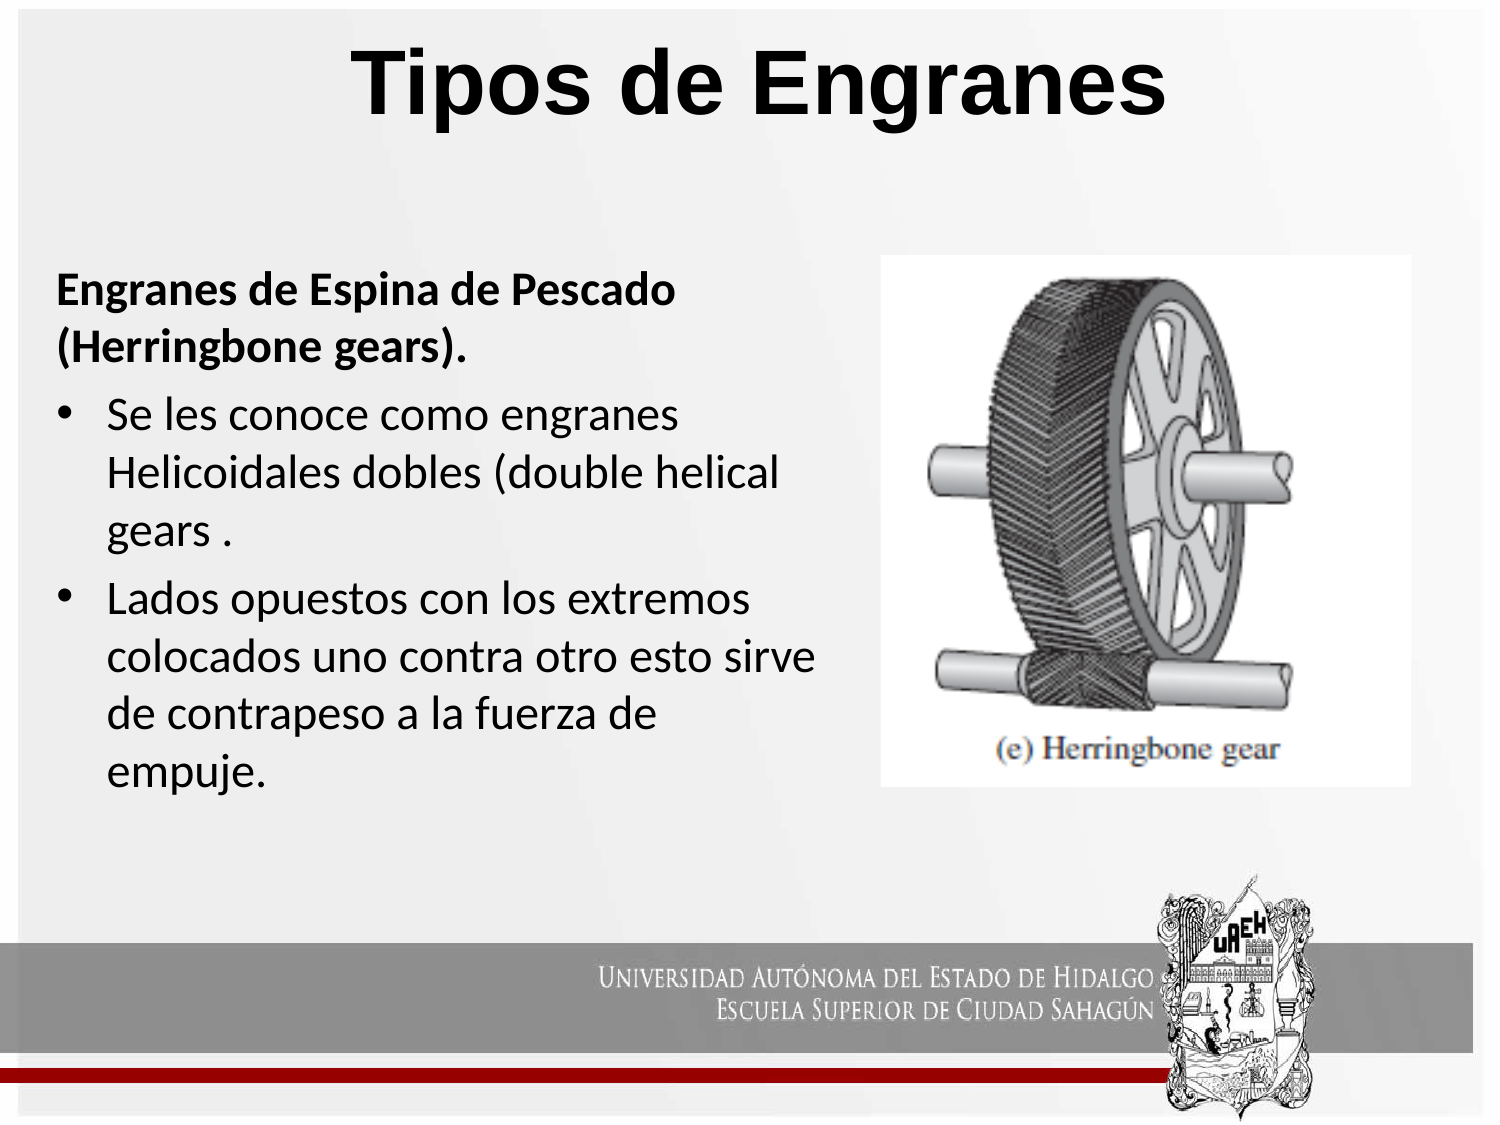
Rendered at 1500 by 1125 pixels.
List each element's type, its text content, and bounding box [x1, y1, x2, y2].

list Engranes de Espina de Pescado (Herringbone gears). Se les conoce como engranes Helicoidales dobles (double helical gears . Lados opuestos con los extremos colocados uno contra otro esto sirve de contrapeso a la fuerza de empuje. [41, 249, 833, 811]
title Tipos de Engranes [85, 0, 1436, 172]
picture [0, 0, 1500, 1125]
